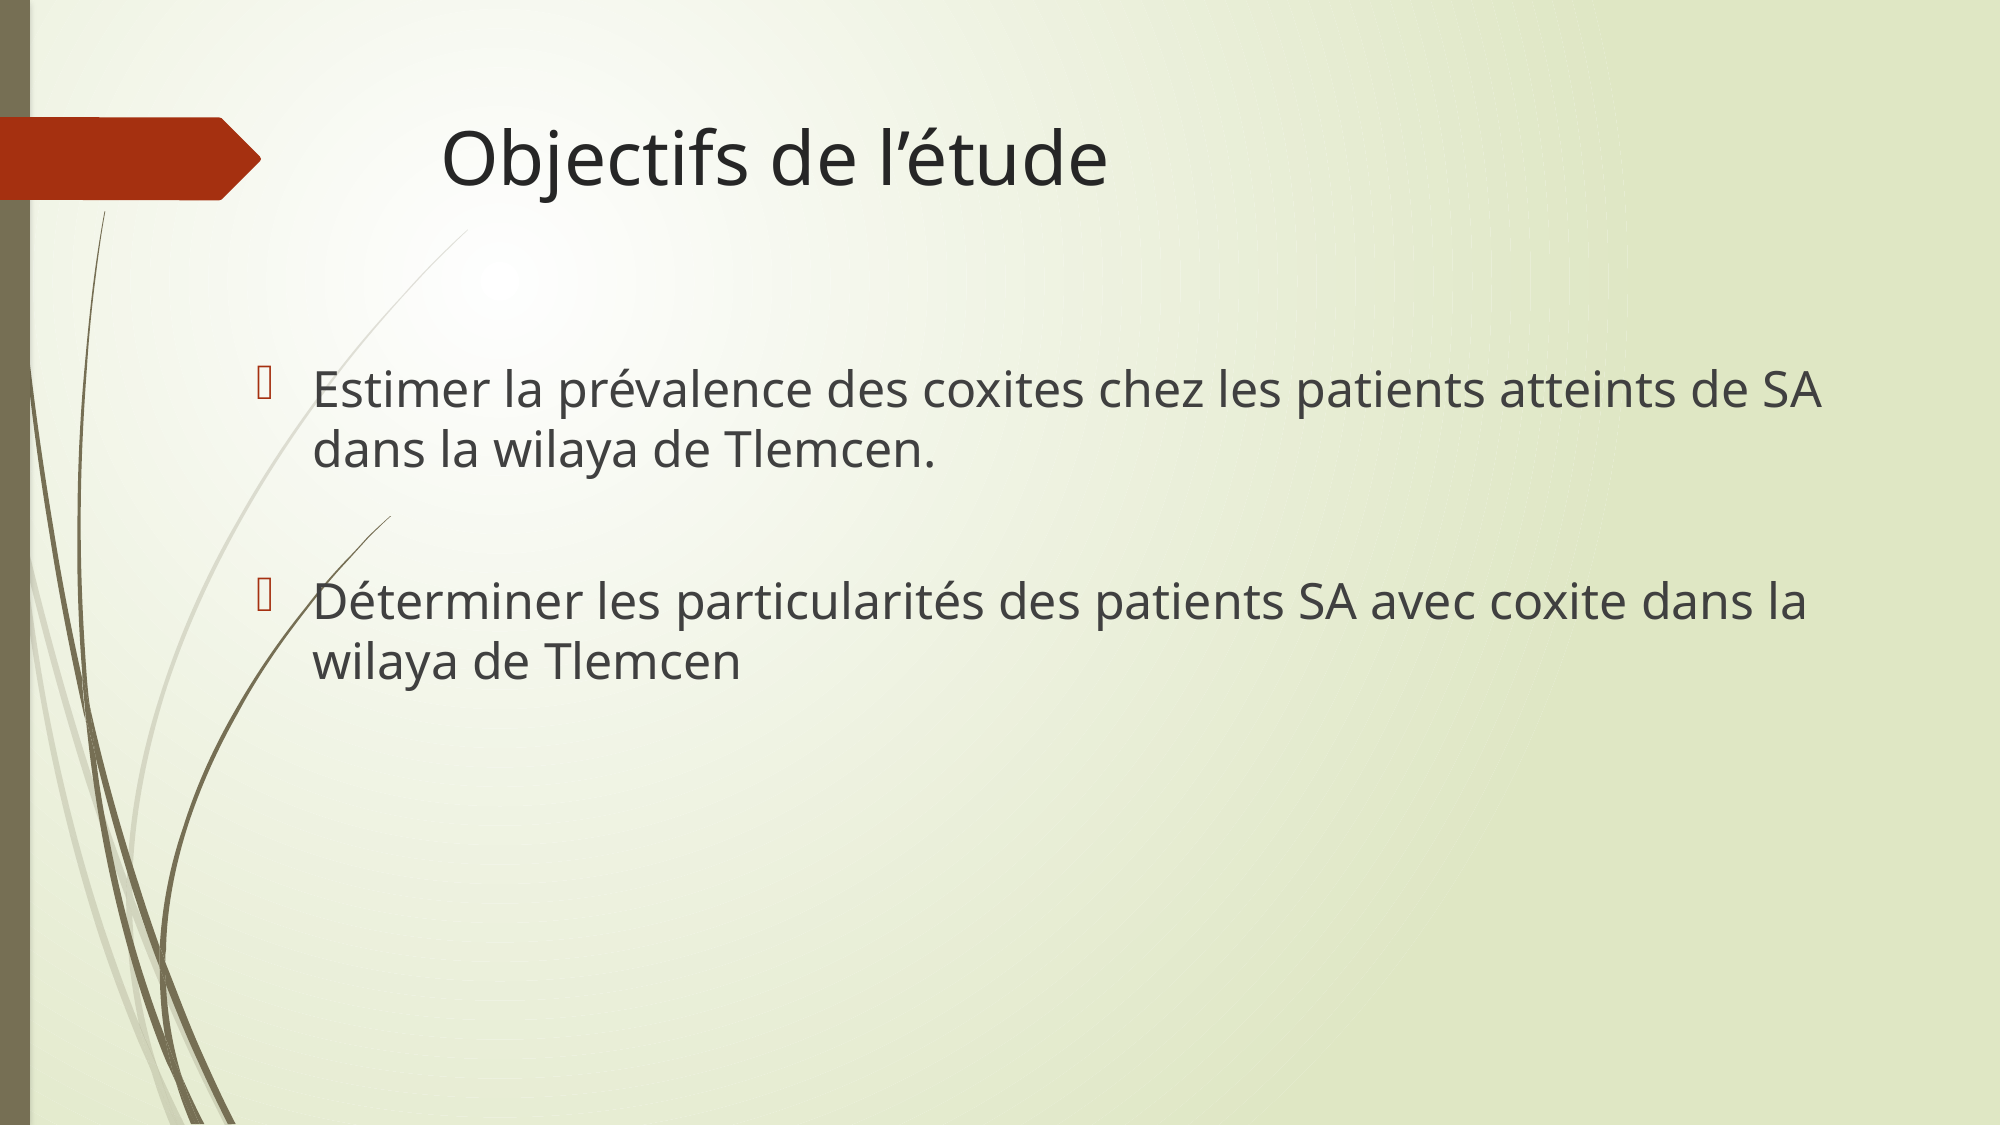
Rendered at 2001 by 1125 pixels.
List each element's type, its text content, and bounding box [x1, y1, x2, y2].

list Estimer la prévalence des coxites chez les patients atteints de SA dans la wilaya de Tlemcen. Déterminer les particularités des patients SA avec coxite dans la wilaya de Tlemcen [241, 350, 1965, 1033]
title Objectifs de l’étude [425, 102, 1888, 313]
